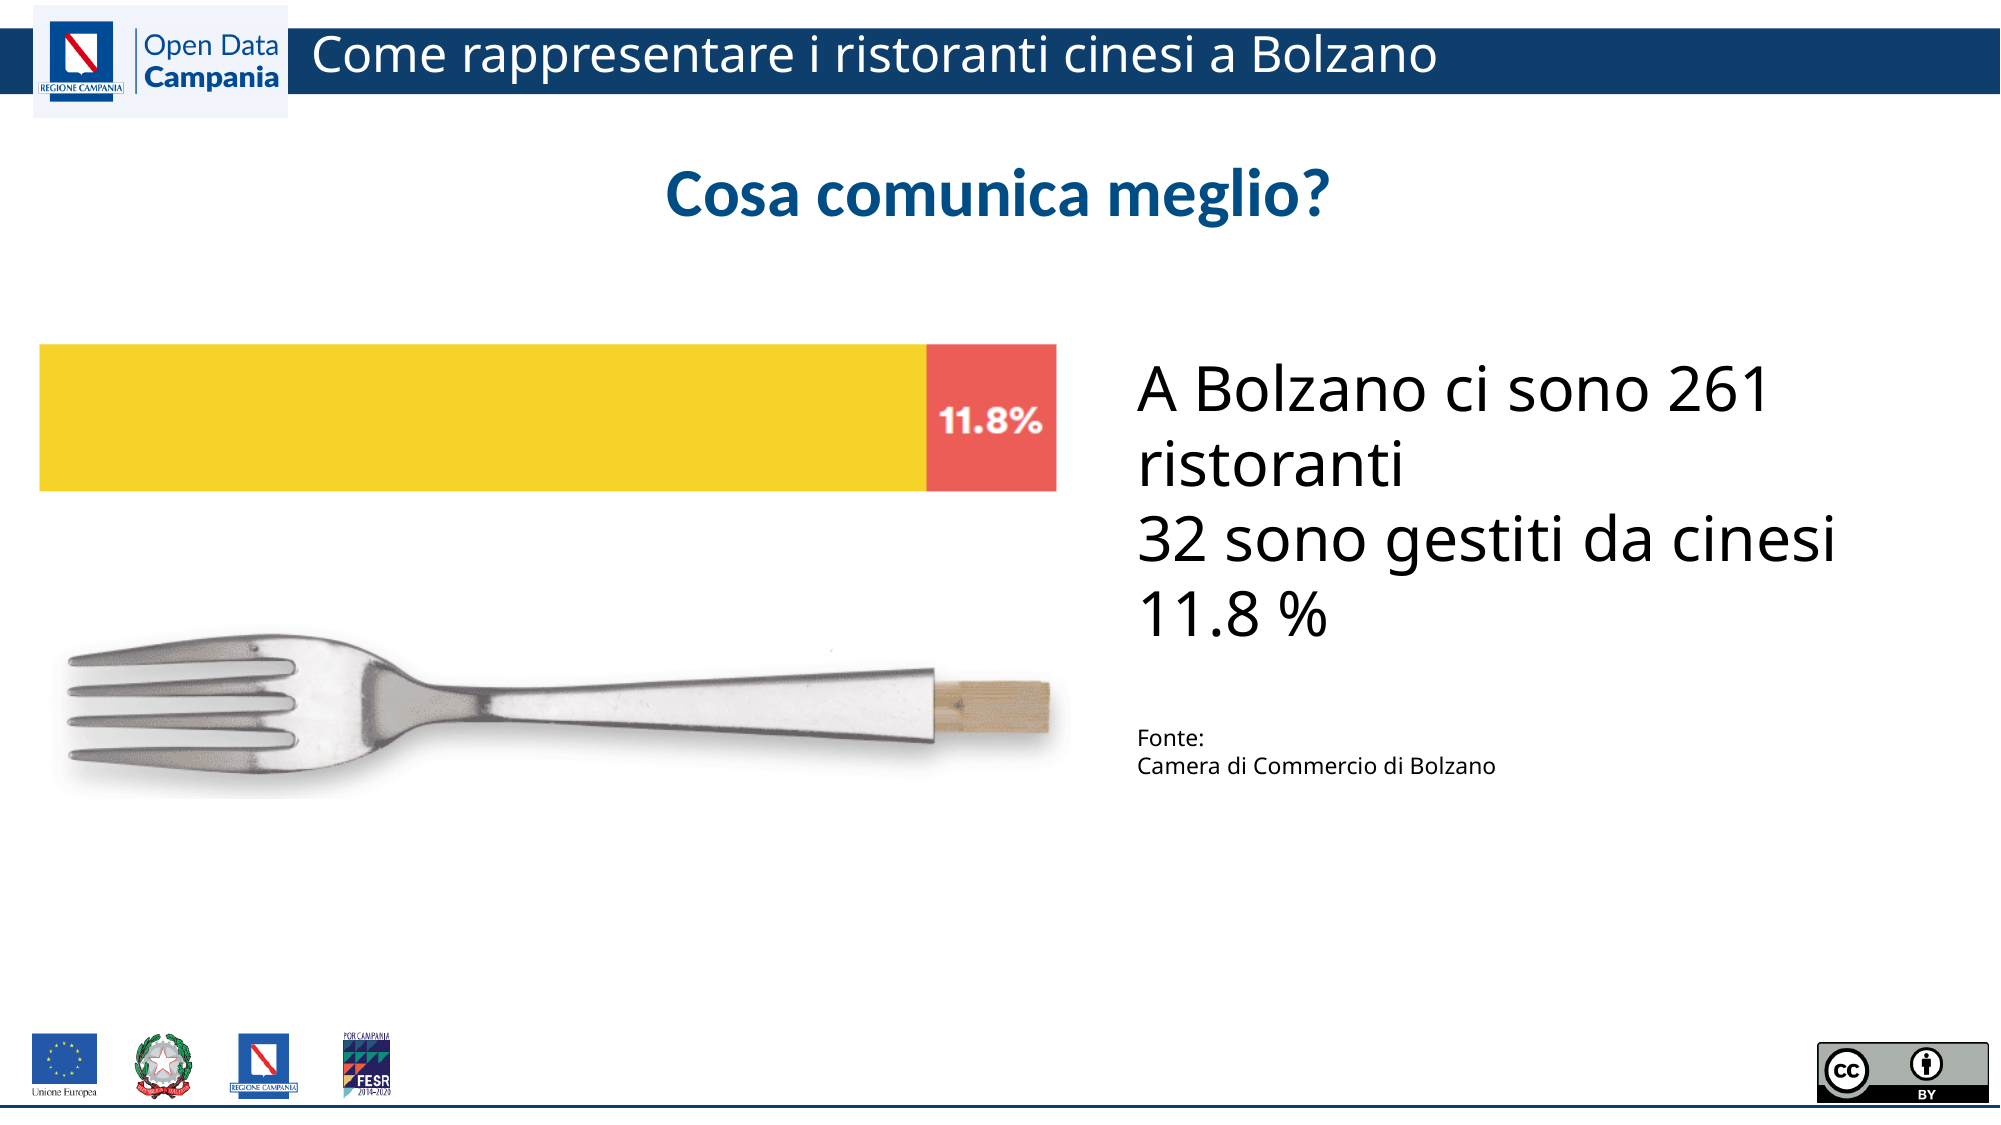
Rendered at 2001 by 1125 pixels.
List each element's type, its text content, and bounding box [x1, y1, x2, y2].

picture [32, 331, 1088, 502]
picture [32, 603, 1071, 799]
subtitle Cosa comunica meglio? [249, 140, 1750, 284]
text_box Come rappresentare i ristoranti cinesi a Bolzano [296, 15, 1668, 102]
picture [26, 1027, 395, 1102]
text_box A Bolzano ci sono 261 ristoranti 32 sono gestiti da cinesi 11.8 % Fonte: Camera di Commercio di Bolzano [1122, 334, 1975, 652]
picture [33, 5, 288, 118]
picture [1817, 1042, 1989, 1103]
